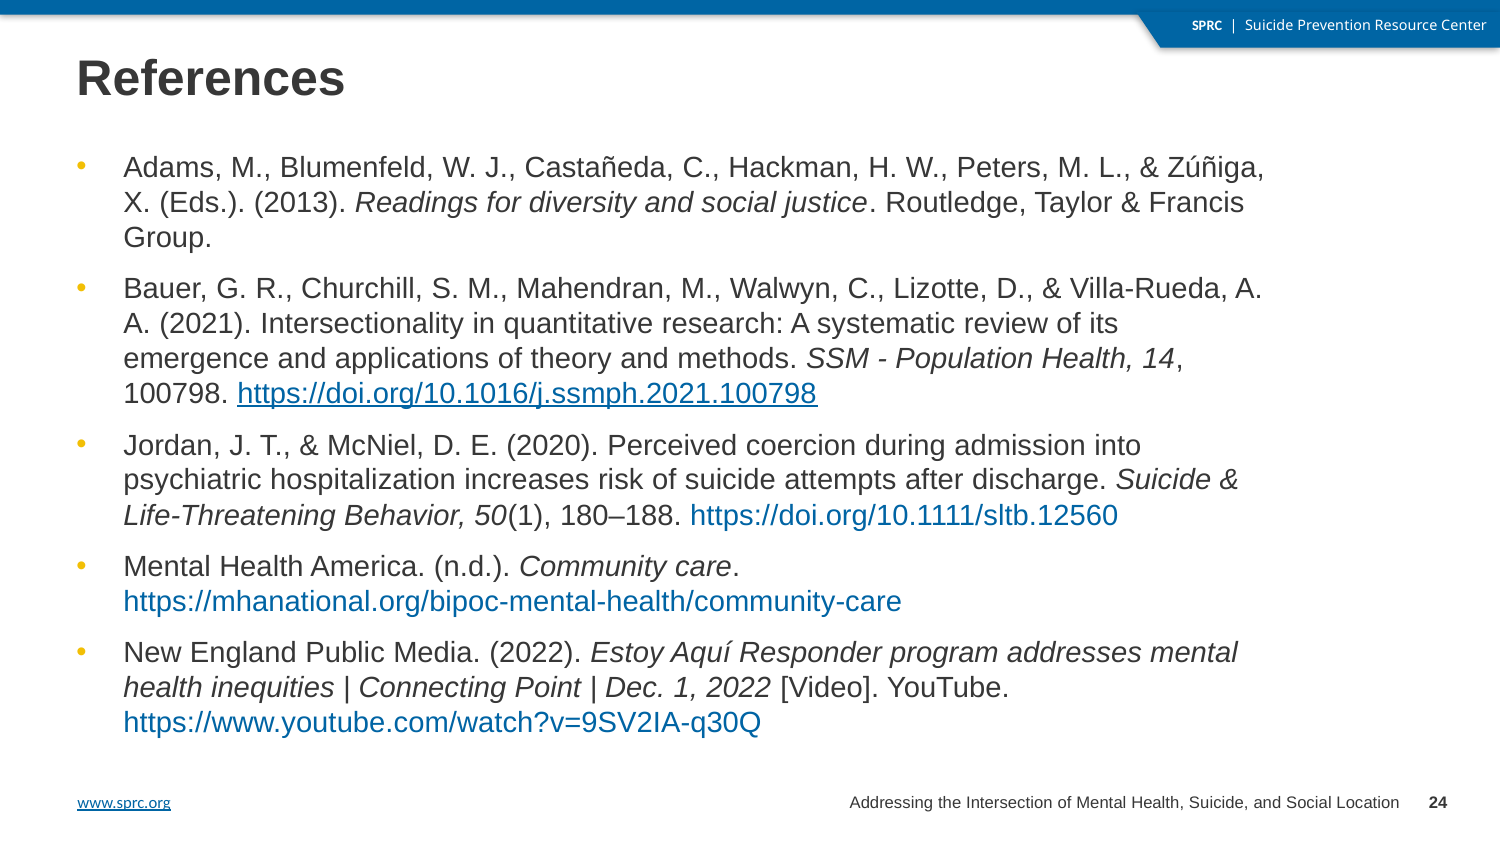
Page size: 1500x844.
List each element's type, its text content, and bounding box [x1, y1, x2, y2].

title References [61, 38, 1106, 135]
slide_number 24 [1415, 783, 1463, 820]
list Adams, M., Blumenfeld, W. J., Castañeda, C., Hackman, H. W., Peters, M. L., & Zúñiga, X. (Eds.). (2013). Readings for diversity and social justice. Routledge, Taylor & Francis Group. Bauer, G. R., Churchill, S. M., Mahendran, M., Walwyn, C., Lizotte, D., & Villa-Rueda, A. A. (2021). Intersectionality in quantitative research: A systematic review of its emergence and applications of theory and methods. SSM - Population Health, 14, 100798. https://doi.org/10.1016/j.ssmph.2021.100798 Jordan, J. T., & McNiel, D. E. (2020). Perceived coercion during admission into psychiatric hospitalization increases risk of suicide attempts after discharge. Suicide & Life-Threatening Behavior, 50(1), 180–188. https://doi.org/10.1111/sltb.12560 Mental Health America. (n.d.). Community care. https://mhanational.org/bipoc-mental-health/community-care New England Public Media. (2022). Estoy Aquí Responder program addresses mental health inequities | Connecting Point | Dec. 1, 2022 [Video]. YouTube. https://www.youtube.com/watch?v=9SV2IA-q30Q [61, 140, 1282, 750]
footer Addressing the Intersection of Mental Health, Suicide, and Social Location [824, 783, 1415, 820]
